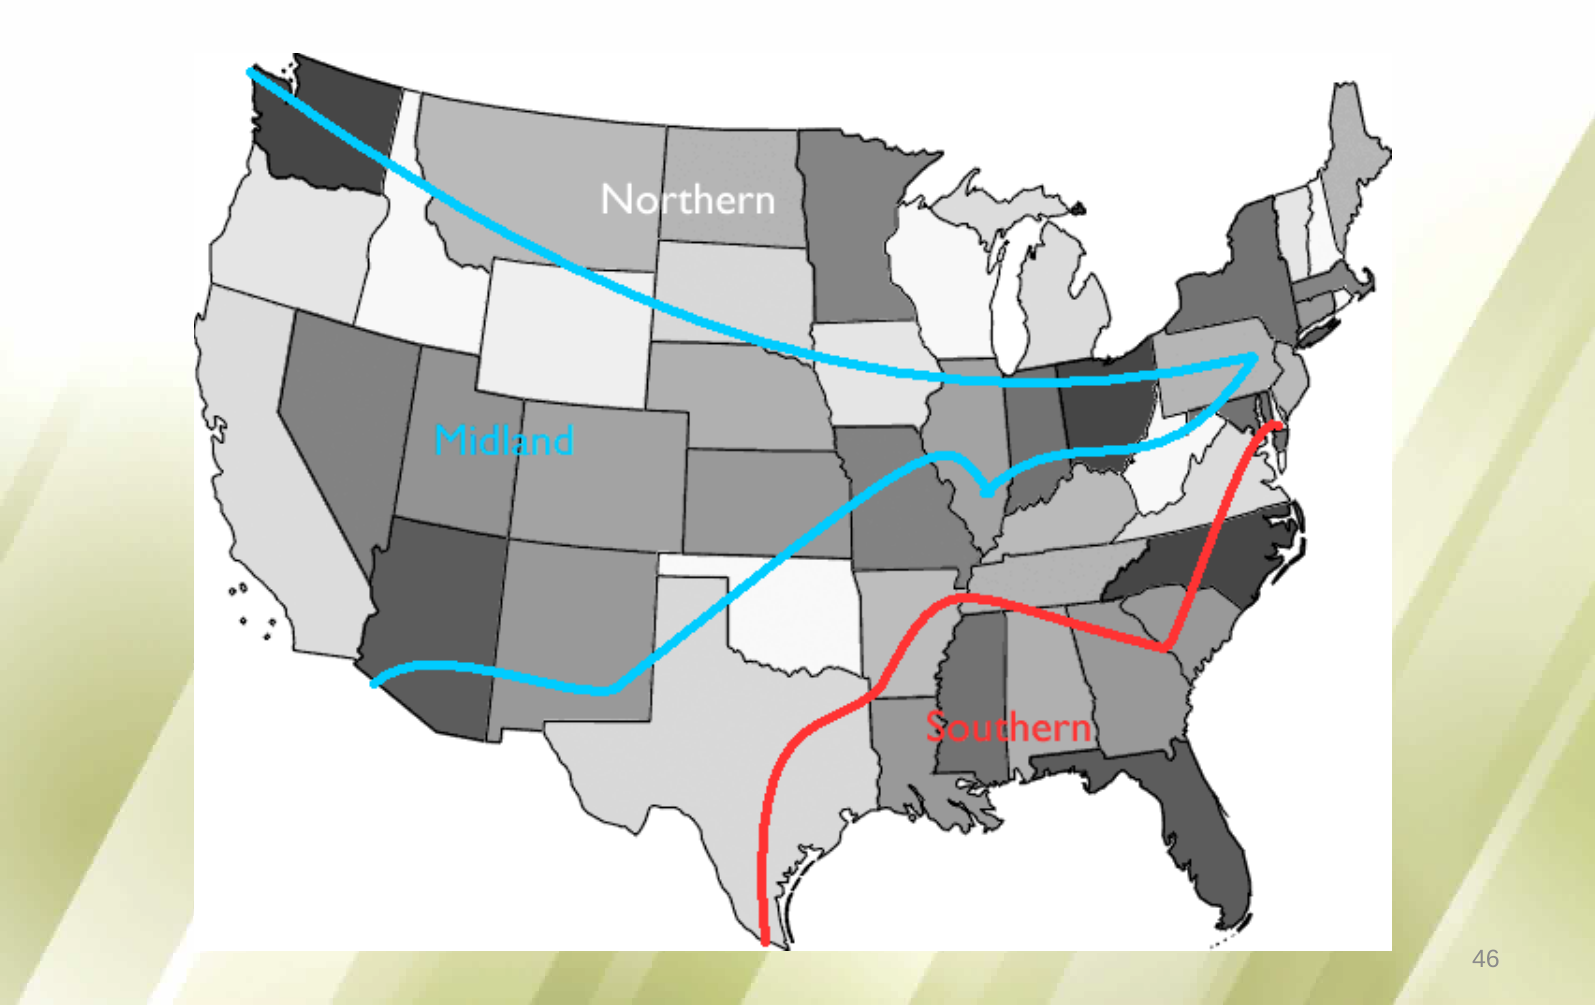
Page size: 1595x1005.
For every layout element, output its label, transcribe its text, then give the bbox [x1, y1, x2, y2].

picture [194, 52, 1393, 952]
slide_number 46 [1142, 930, 1516, 985]
